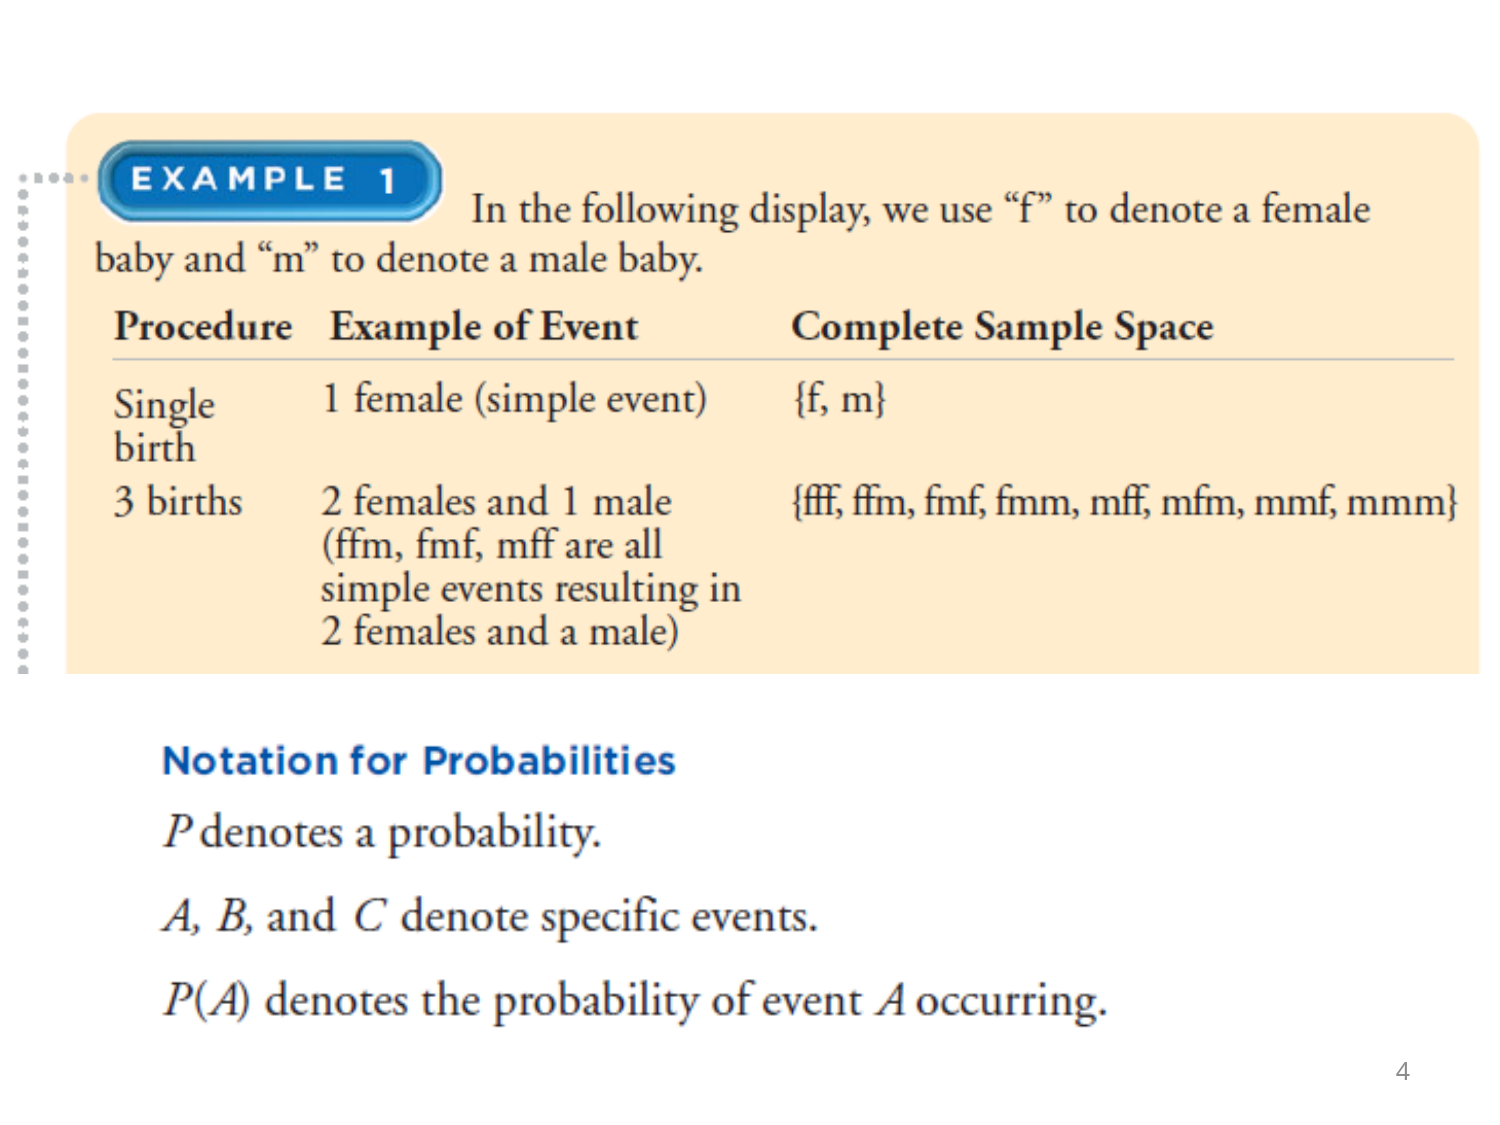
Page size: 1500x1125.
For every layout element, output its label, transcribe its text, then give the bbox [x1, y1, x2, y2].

slide_number 4 [1074, 1042, 1425, 1103]
picture [140, 726, 1132, 1032]
picture [0, 93, 1500, 674]
